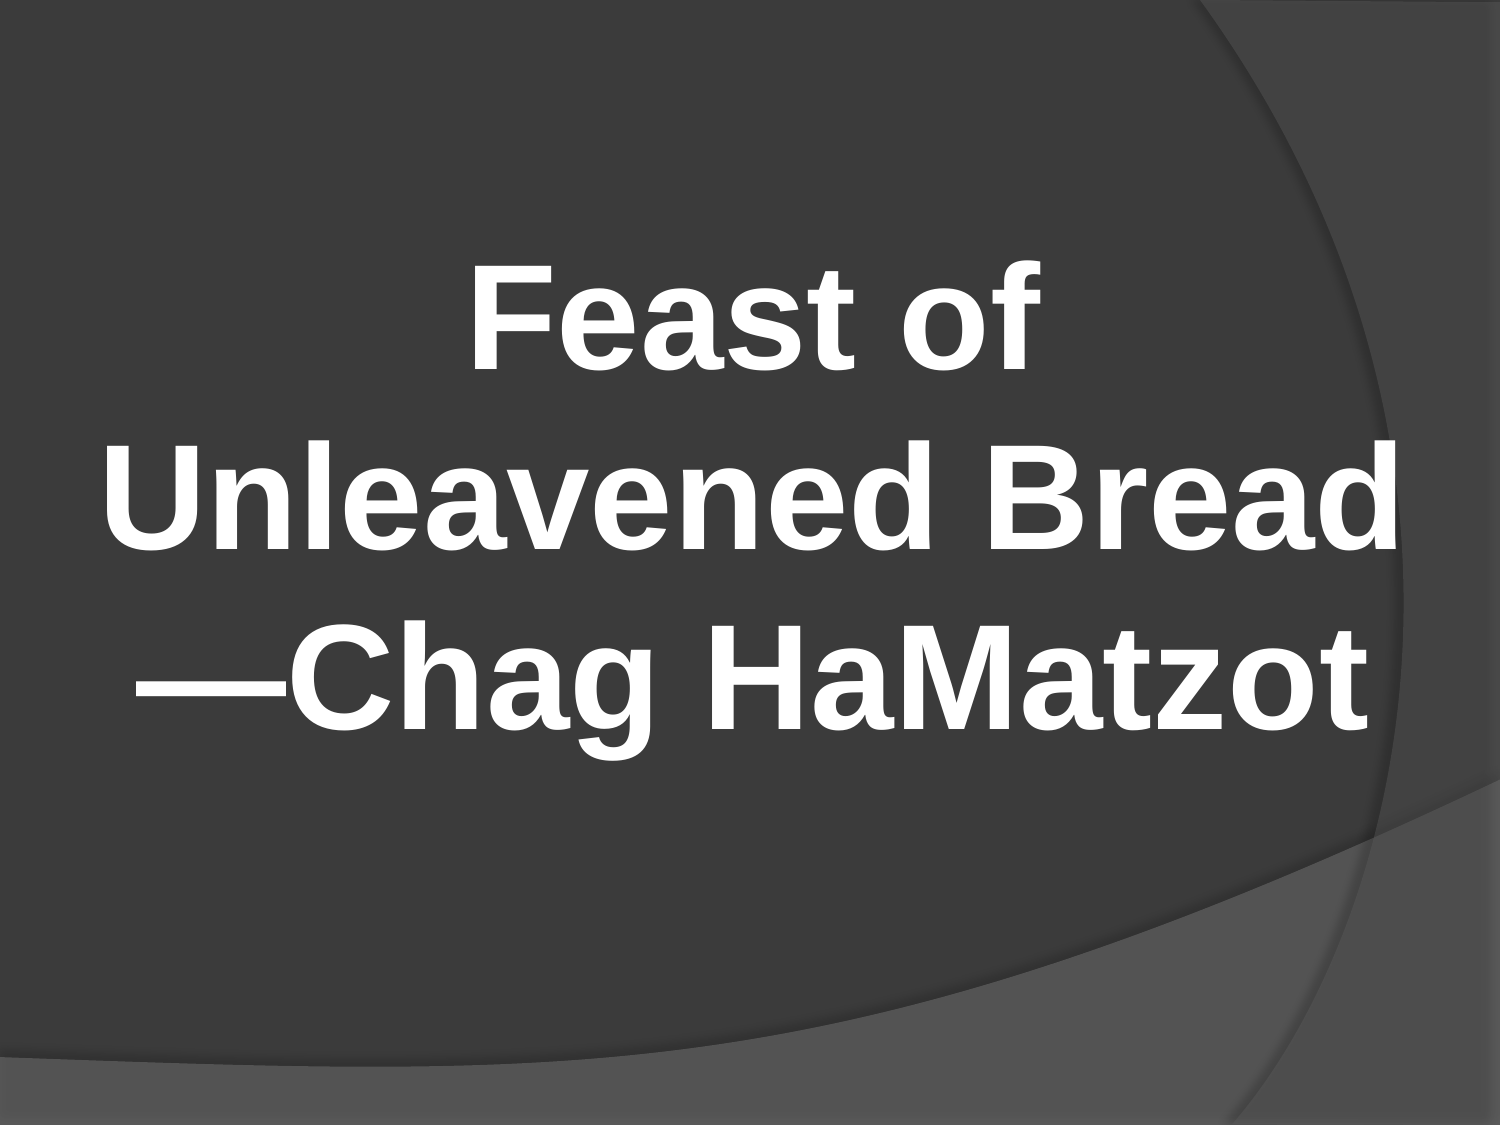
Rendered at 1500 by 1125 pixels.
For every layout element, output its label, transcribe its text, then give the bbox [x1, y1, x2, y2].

list Feast of Unleavened Bread—Chag HaMatzot [24, 212, 1475, 955]
